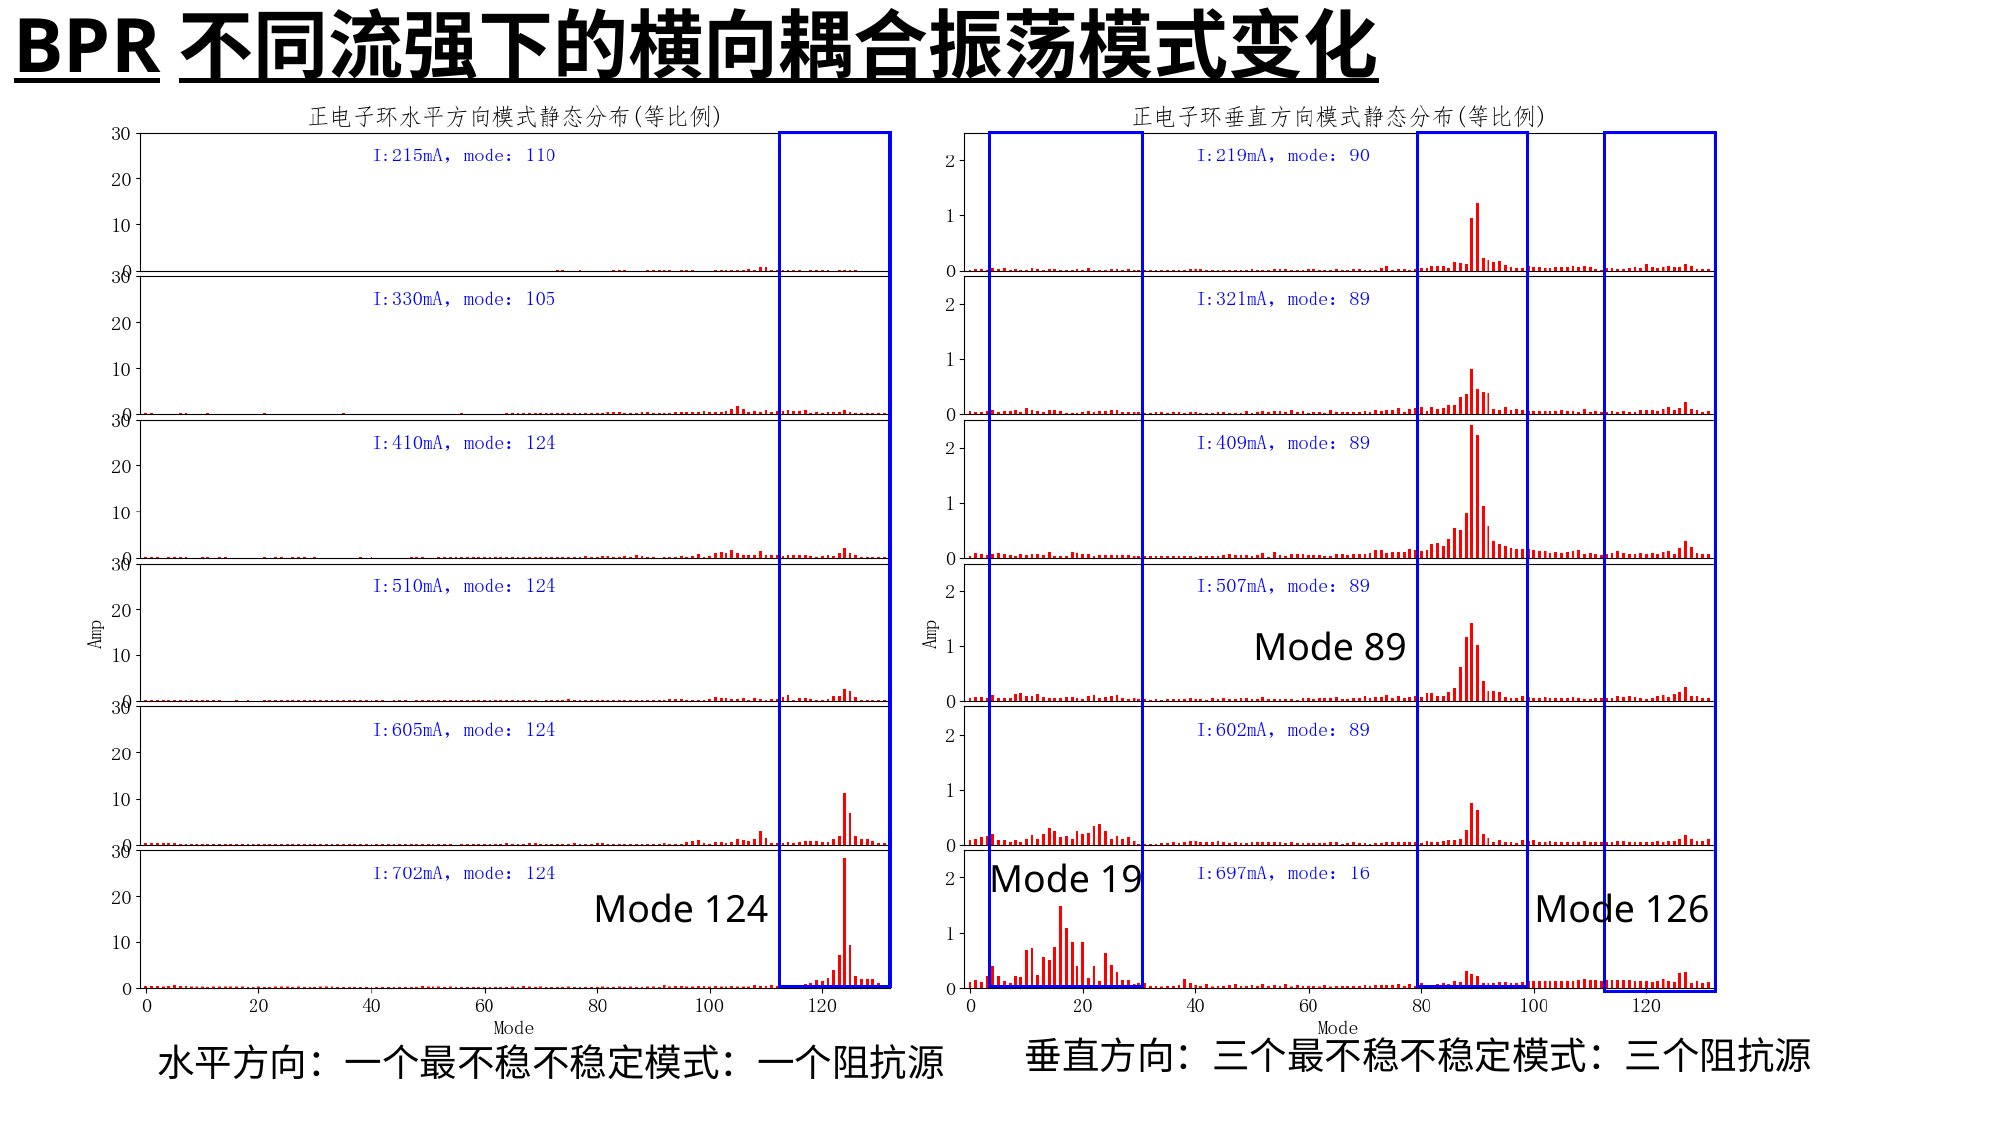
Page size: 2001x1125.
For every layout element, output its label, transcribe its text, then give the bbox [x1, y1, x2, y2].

picture [78, 96, 1723, 1046]
text_box 垂直方向：三个最不稳不稳定模式：三个阻抗源 [1009, 1024, 1827, 1085]
text_box BPR不同流强下的横向耦合振荡模式变化 [0, 0, 1605, 96]
text_box 水平方向：一个最不稳不稳定模式：一个阻抗源 [142, 1046, 960, 1091]
